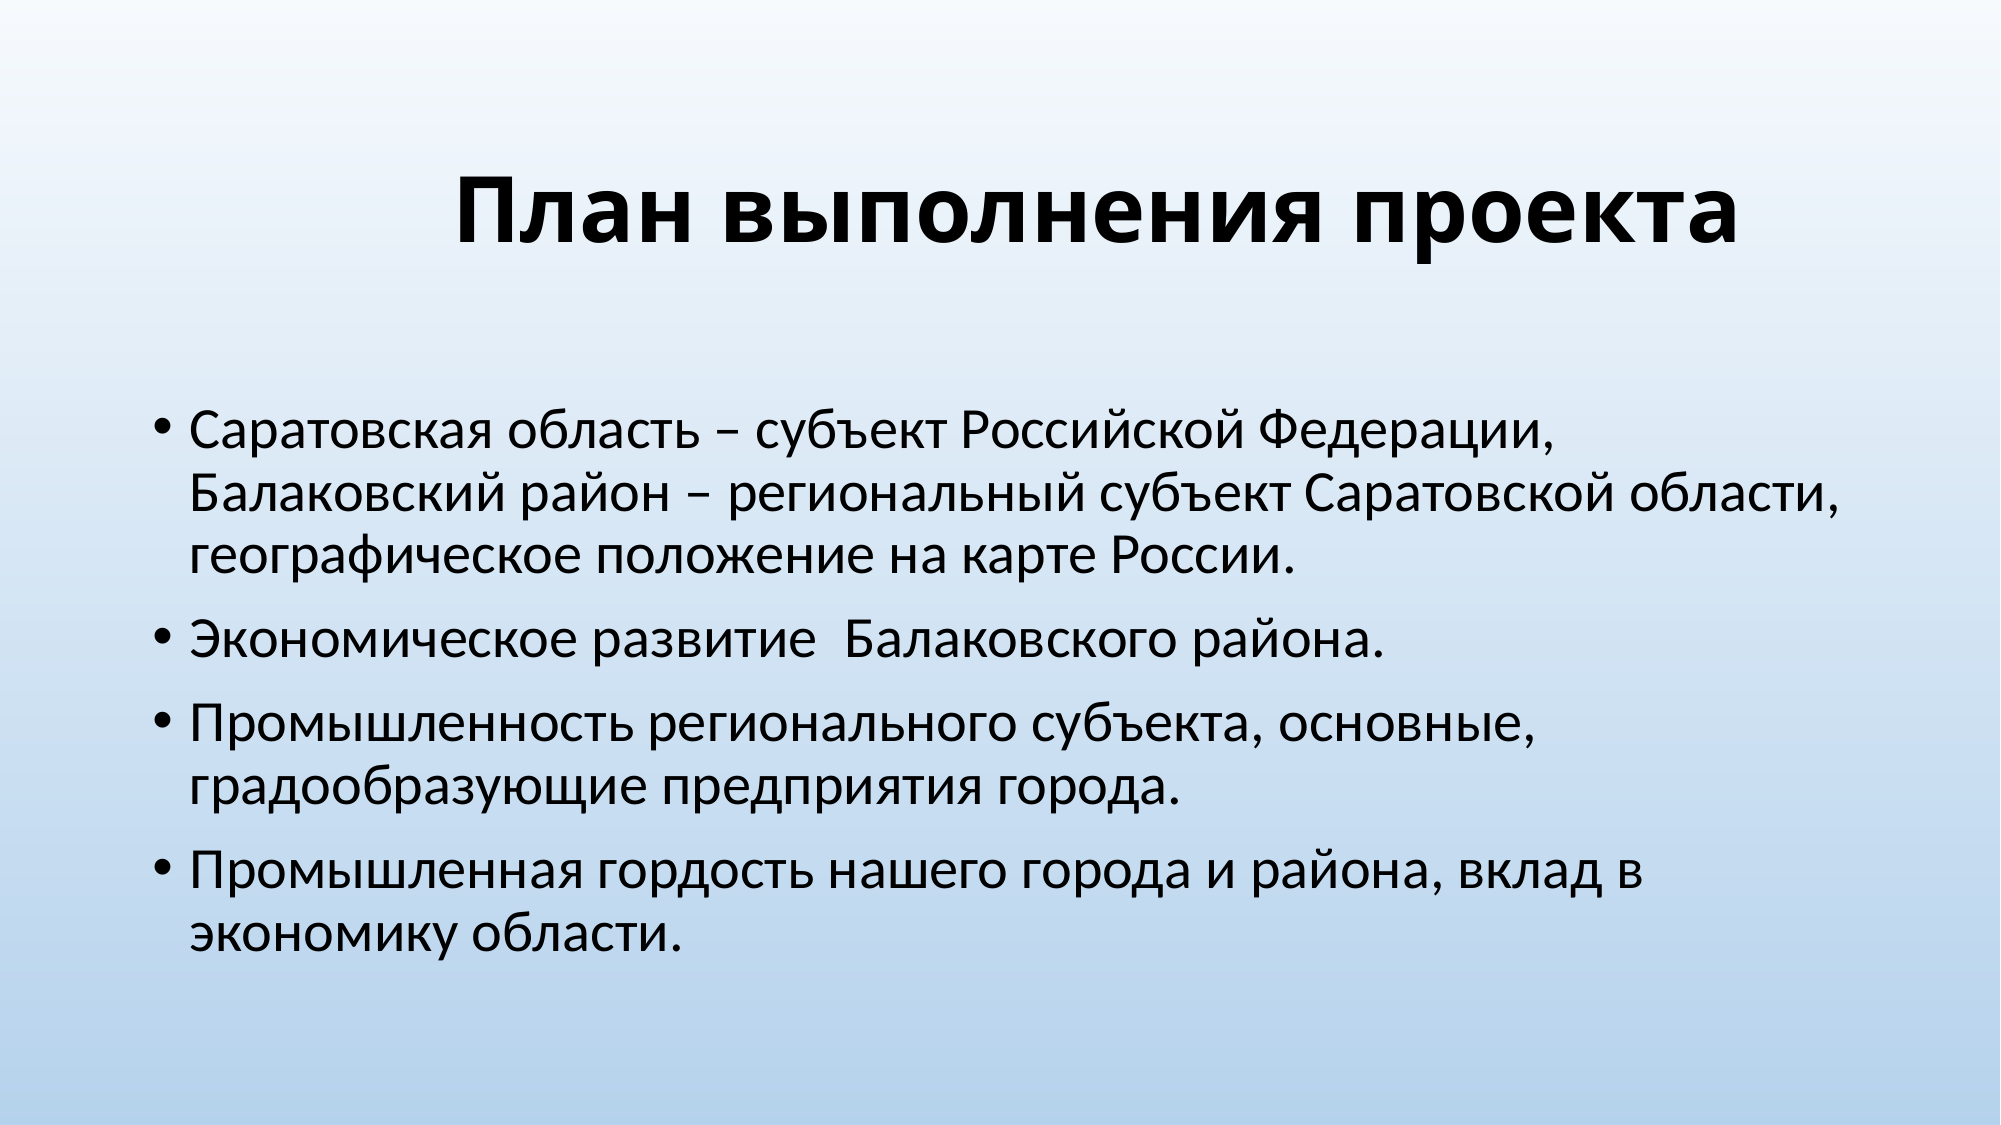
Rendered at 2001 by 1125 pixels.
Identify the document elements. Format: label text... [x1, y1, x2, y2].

list Саратовская область – субъект Российской Федерации, Балаковский район – региональный субъект Саратовской области, географическое положение на карте России. Экономическое развитие Балаковского района. Промышленность регионального субъекта, основные, градообразующие предприятия города. Промышленная гордость нашего города и района, вклад в экономику области. [137, 299, 1863, 1014]
title План выполнения проекта [137, 59, 1863, 299]
